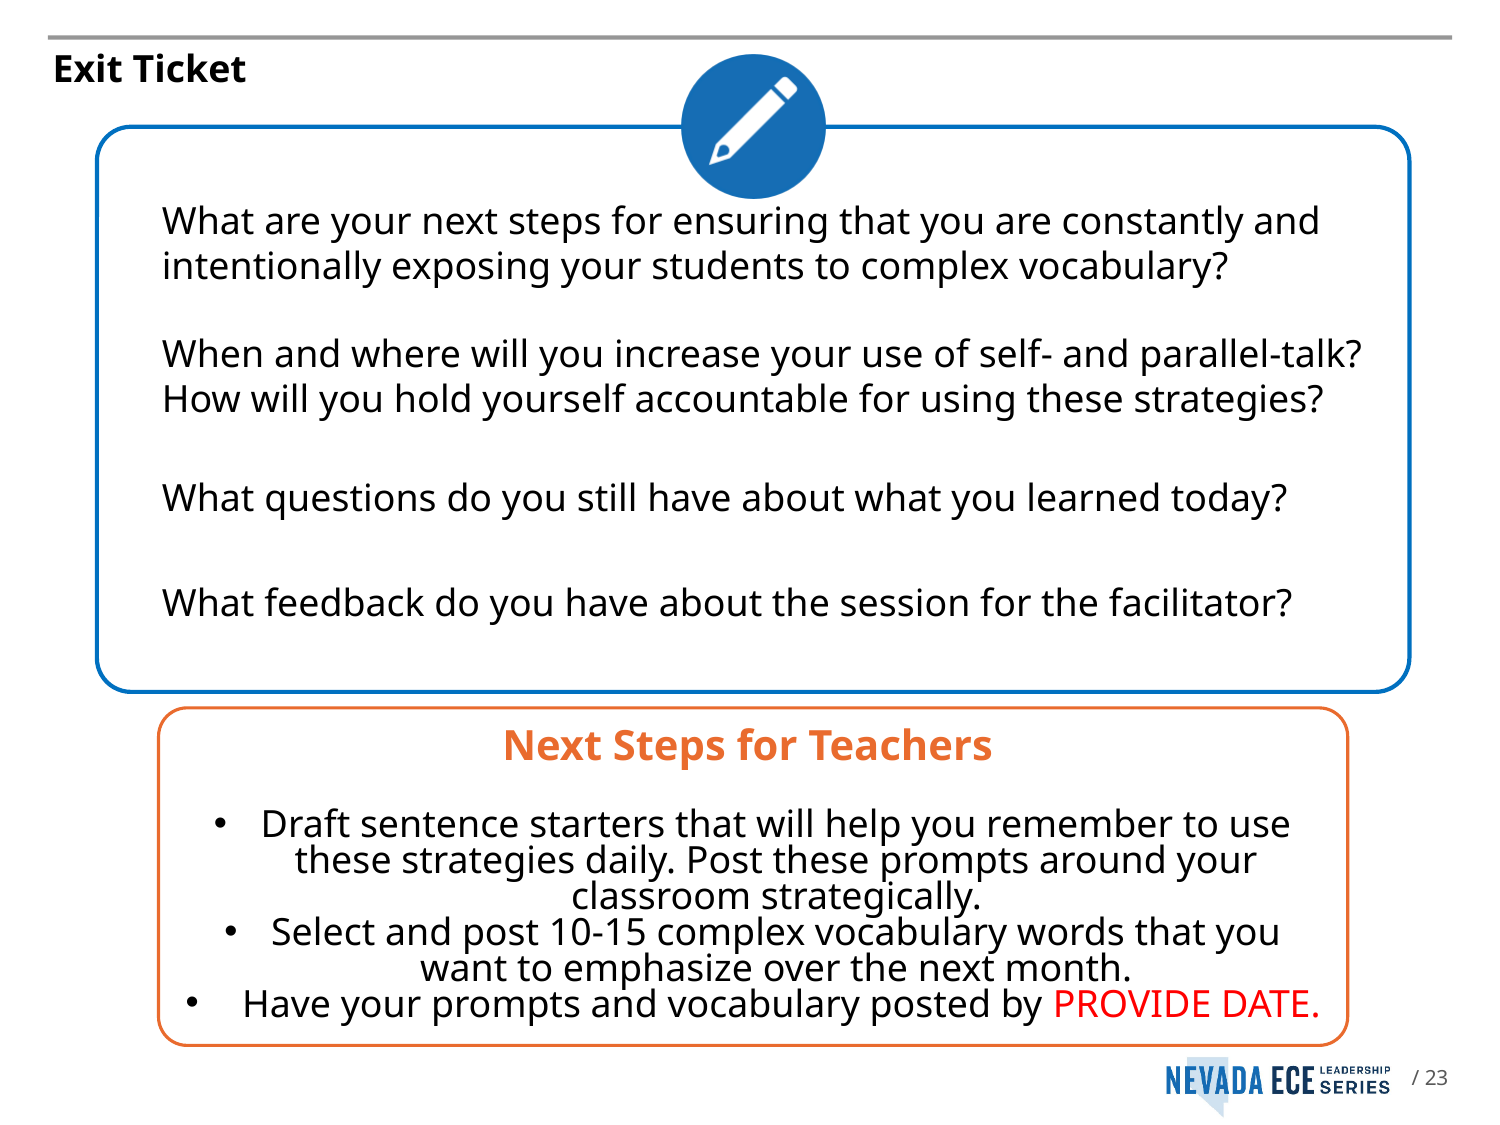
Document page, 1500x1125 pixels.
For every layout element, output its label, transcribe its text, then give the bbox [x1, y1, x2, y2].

text_box [96, 126, 1410, 692]
picture [1162, 1049, 1394, 1121]
text_box Next Steps for Teachers Draft sentence starters that will help you remember to use these strategies daily. Post these prompts around your classroom strategically. Select and post 10-15 complex vocabulary words that you want to emphasize over the next month. Have your prompts and vocabulary posted by PROVIDE DATE. [158, 707, 1348, 1046]
list What are your next steps for ensuring that you are constantly and intentionally exposing your students to complex vocabulary? When and where will you increase your use of self- and parallel-talk? How will you hold yourself accountable for using these strategies? What questions do you still have about what you learned today? What feedback do you have about the session for the facilitator? [90, 189, 1404, 693]
picture [680, 53, 826, 199]
title Exit Ticket [37, 37, 1436, 176]
